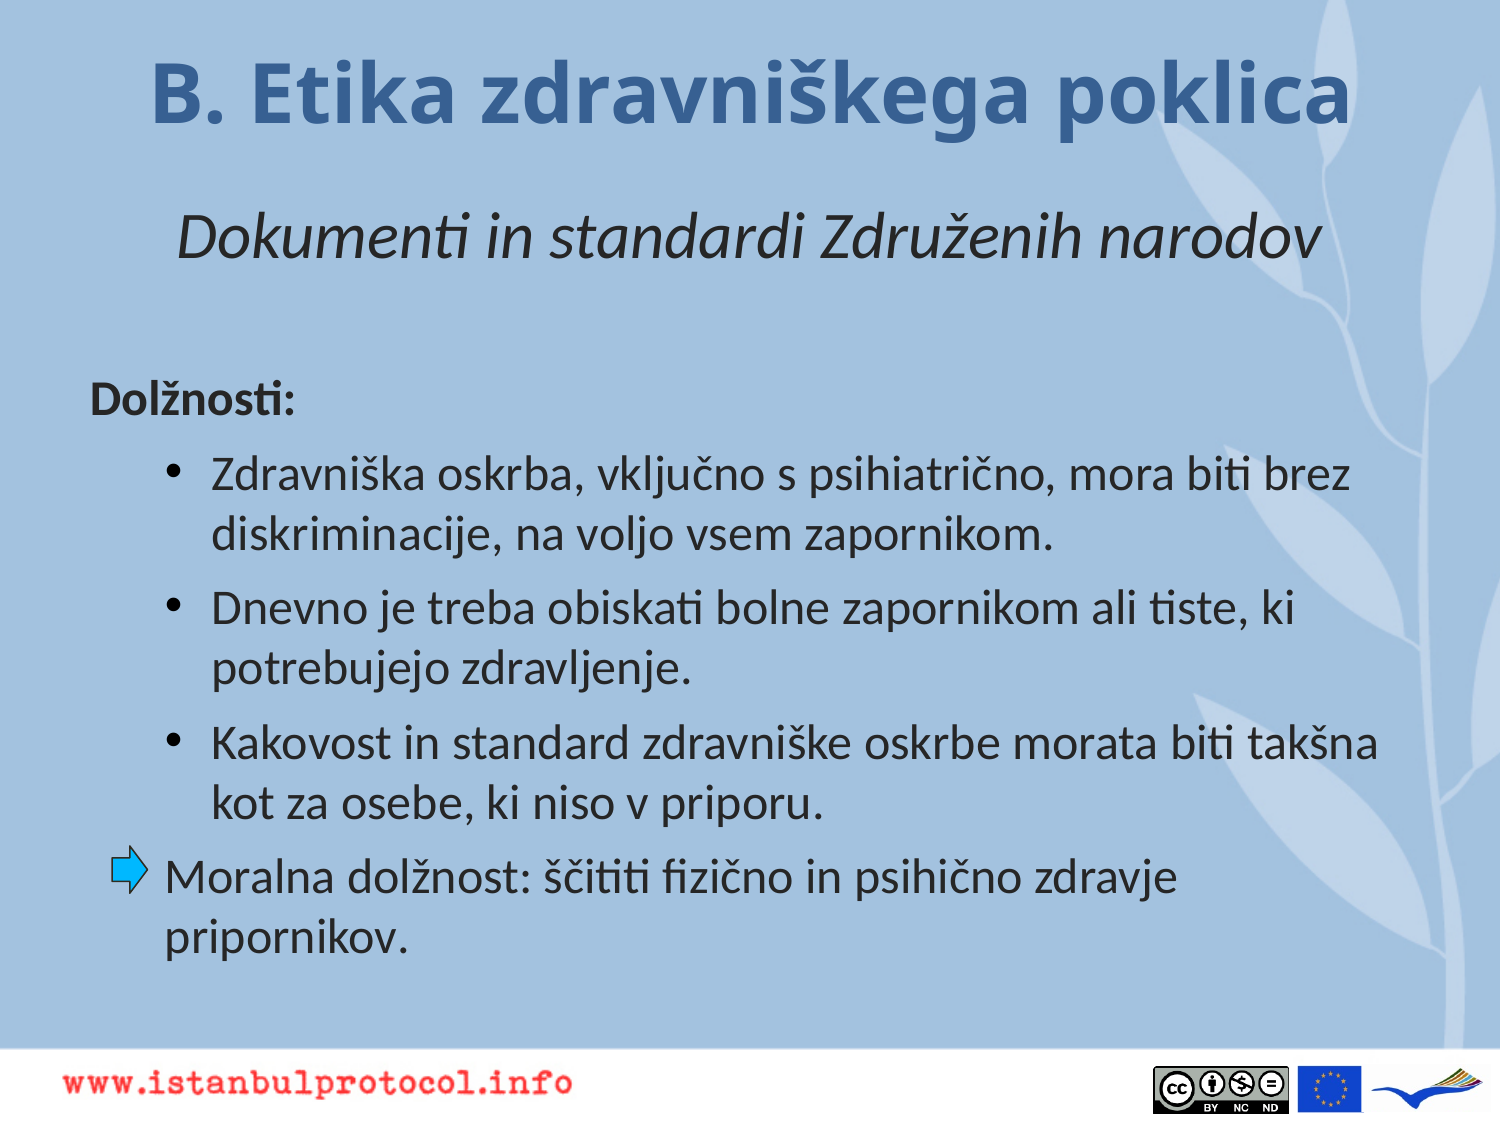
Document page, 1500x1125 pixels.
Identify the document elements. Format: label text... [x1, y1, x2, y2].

picture [0, 0, 1500, 1125]
list Dokumenti in standardi Združenih narodov Dolžnosti: Zdravniška oskrba, vključno s psihiatrično, mora biti brez diskriminacije, na voljo vsem zapornikom. Dnevno je treba obiskati bolne zapornikom ali tiste, ki potrebujejo zdravljenje. Kakovost in standard zdravniške oskrbe morata biti takšna kot za osebe, ki niso v priporu. Moralna dolžnost: ščititi fizično in psihično zdravje pripornikov. [74, 184, 1425, 1005]
text_box [112, 845, 148, 894]
title B. Etika zdravniškega poklica [76, 0, 1427, 198]
